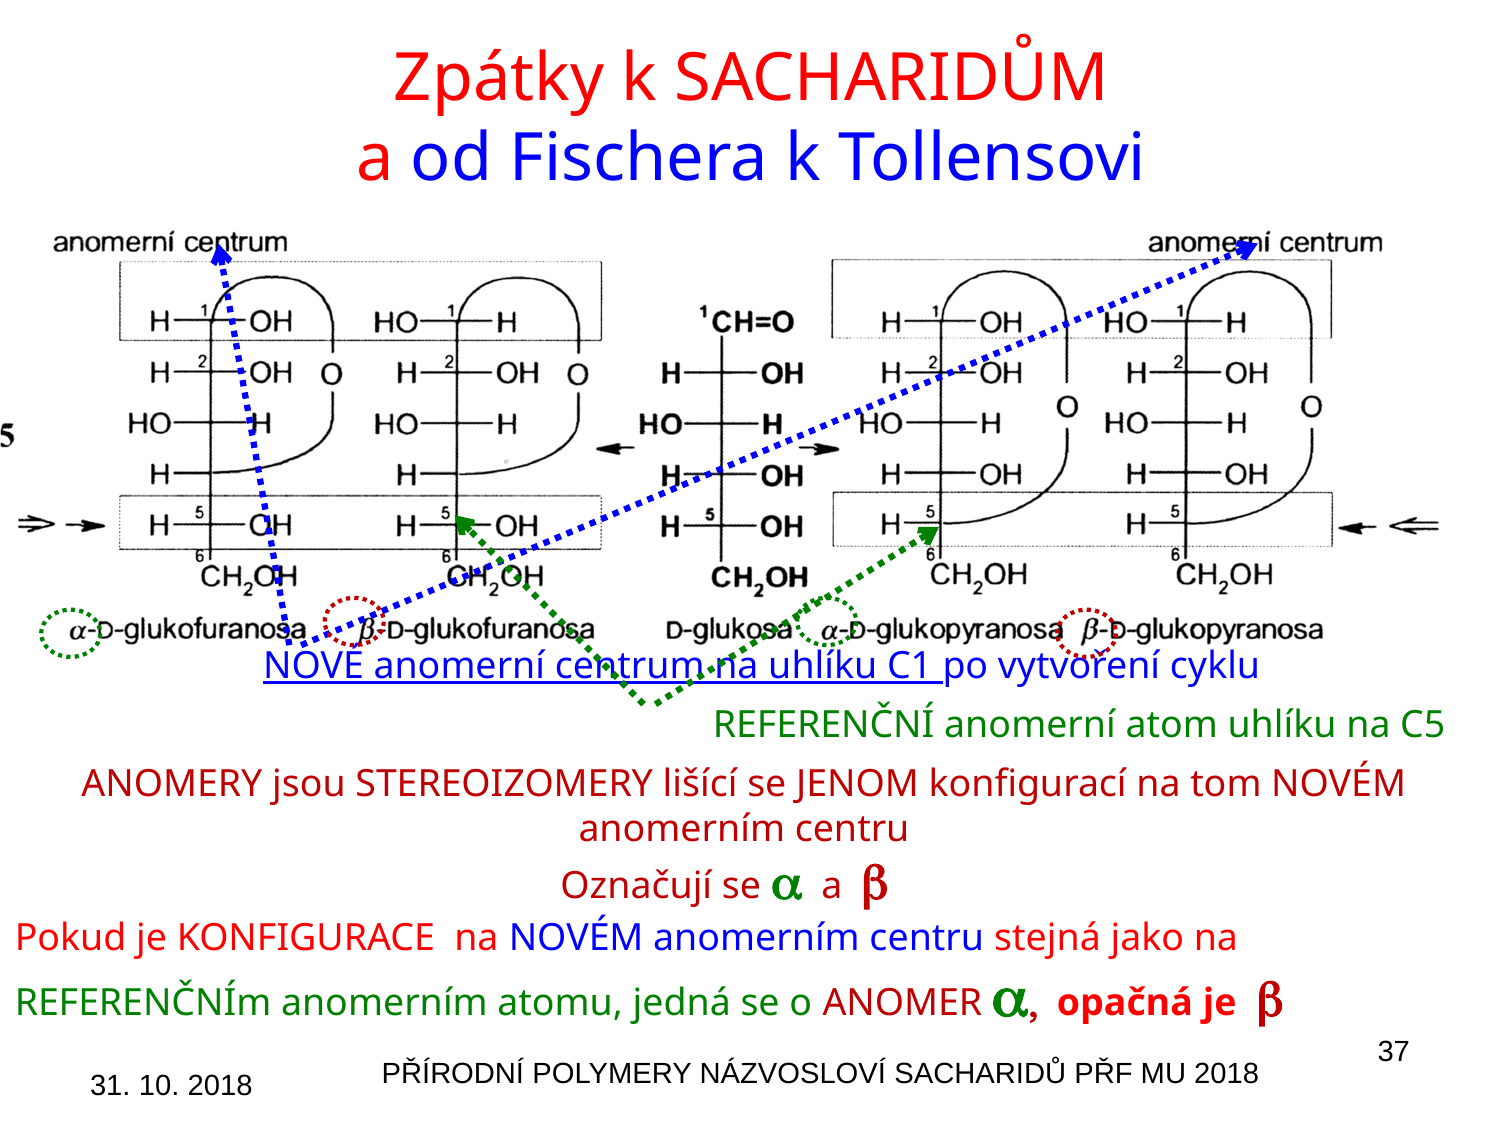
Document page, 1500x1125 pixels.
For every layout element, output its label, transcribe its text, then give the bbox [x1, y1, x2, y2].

text_box ANOMERY jsou STEREOIZOMERY lišící se JENOM konfigurací na tom NOVÉM anomerním centru Označují se a a b [17, 751, 500, 905]
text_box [300, 243, 1259, 646]
title Zpátky k SACHARIDŮM a od Fischera k Tollensovi [959, 30, 1427, 197]
slide_number 31. 10. 2018 [74, 1058, 277, 1103]
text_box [218, 243, 290, 646]
picture [2, 0, 1460, 669]
text_box ANOMERY jsou STEREOIZOMERY lišící se JENOM konfigurací na tom NOVÉM anomerním centru Označují se a a b [959, 751, 1471, 905]
slide_number 37 [1074, 1035, 1426, 1103]
text_box [39, 607, 103, 660]
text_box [454, 514, 644, 705]
text_box Pokud je KONFIGURACE na NOVÉM anomerním centru stejná jako na REFERENČNÍm anomerním atomu, jedná se o ANOMER a, opačná je b [959, 905, 1500, 1035]
text_box NOVÉ anomerní centrum na uhlíku C1 po vytvoření cyklu [959, 633, 1483, 694]
footer PŘÍRODNÍ POLYMERY NÁZVOSLOVÍ SACHARIDŮ PŘF MU 2018 [959, 1046, 1074, 1103]
footer PŘÍRODNÍ POLYMERY NÁZVOSLOVÍ SACHARIDŮ PŘF MU 2018 [277, 1046, 500, 1103]
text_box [655, 526, 940, 705]
picture [505, 646, 955, 1125]
text_box REFERENČNÍ anomerní atom uhlíku na C5 [959, 692, 1471, 751]
text_box NOVÉ anomerní centrum na uhlíku C1 po vytvoření cyklu [41, 633, 449, 694]
title Zpátky k SACHARIDŮM a od Fischera k Tollensovi [76, 30, 500, 197]
text_box [1073, 655, 1104, 660]
text_box Pokud je KONFIGURACE na NOVÉM anomerním centru stejná jako na REFERENČNÍm anomerním atomu, jedná se o ANOMER a, opačná je b [0, 905, 500, 1035]
